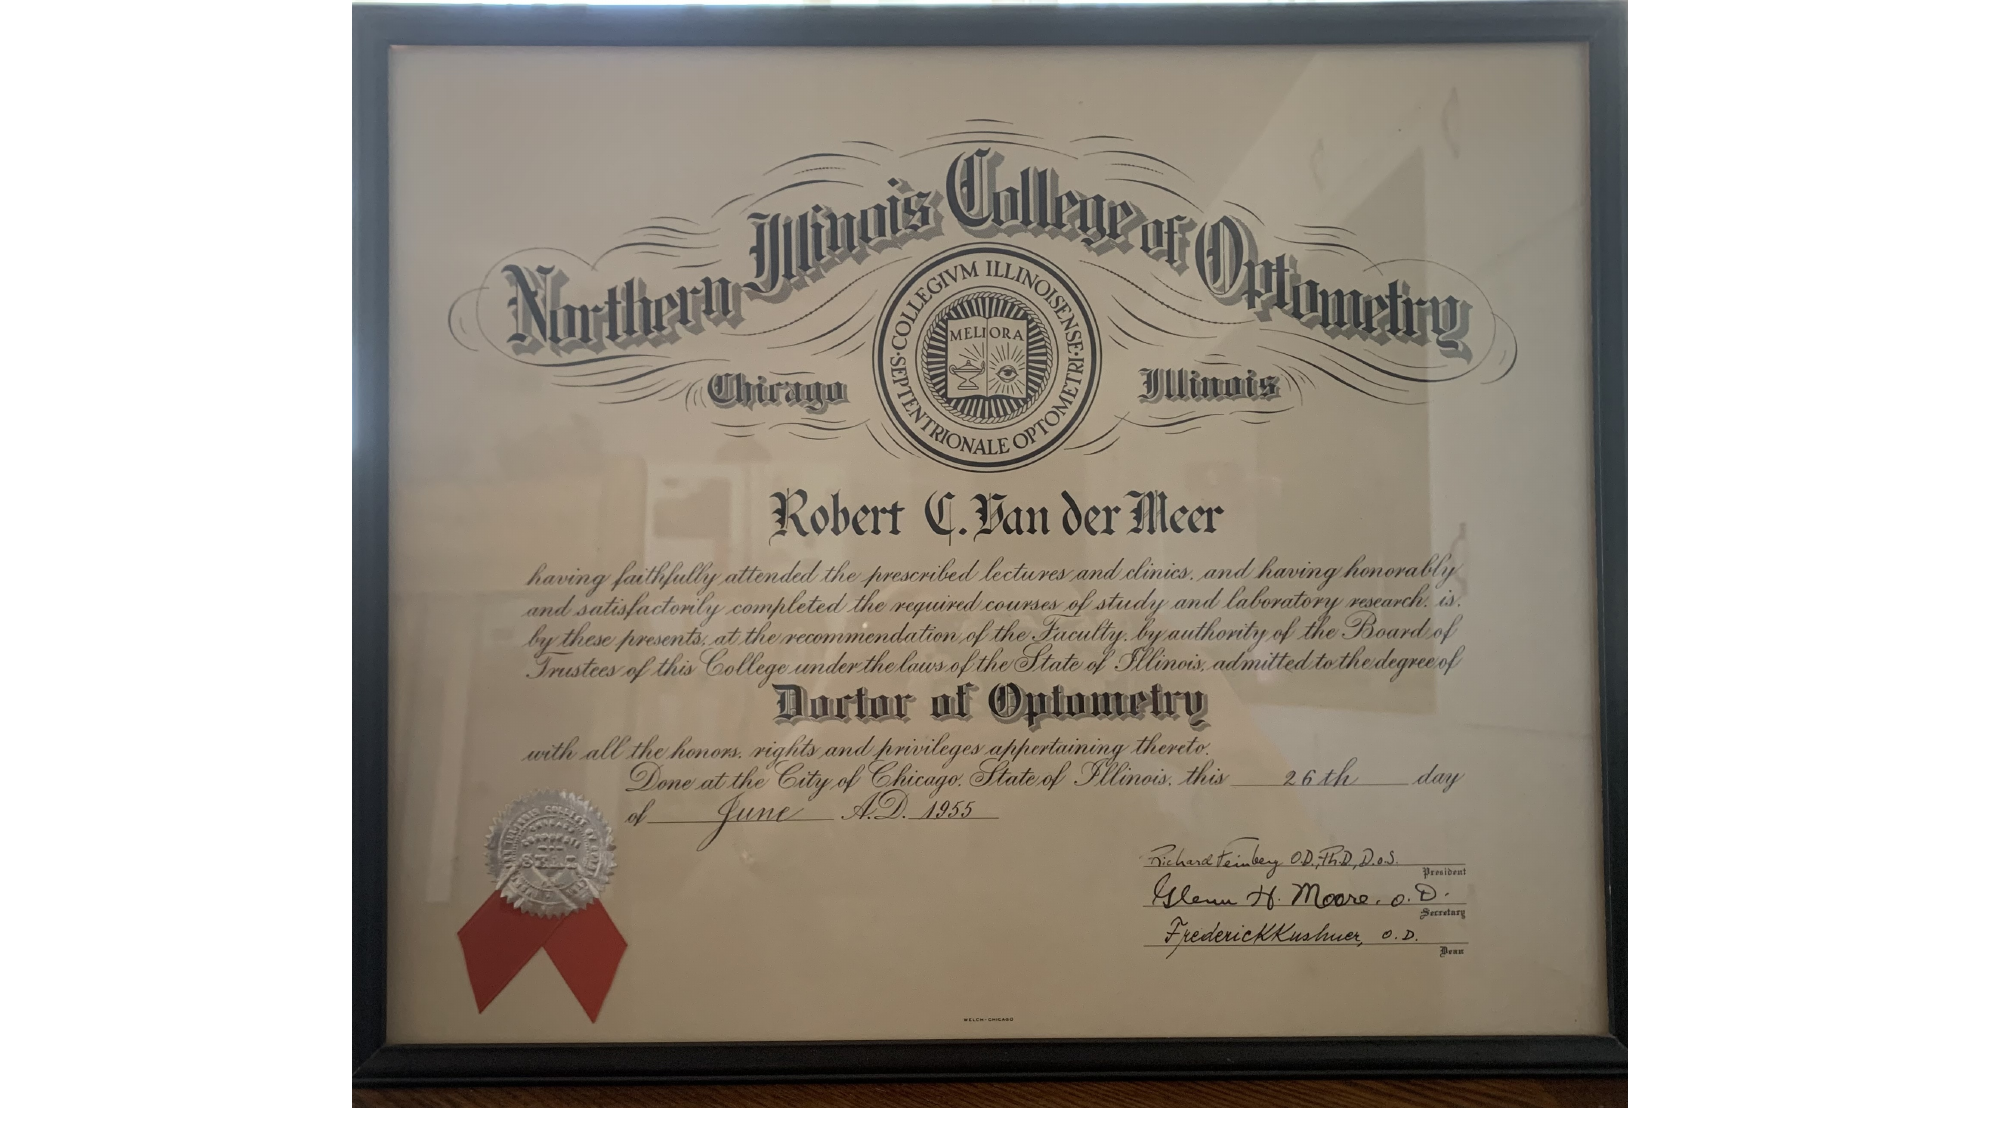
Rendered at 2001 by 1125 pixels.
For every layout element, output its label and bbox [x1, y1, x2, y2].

picture [352, 0, 1628, 1108]
